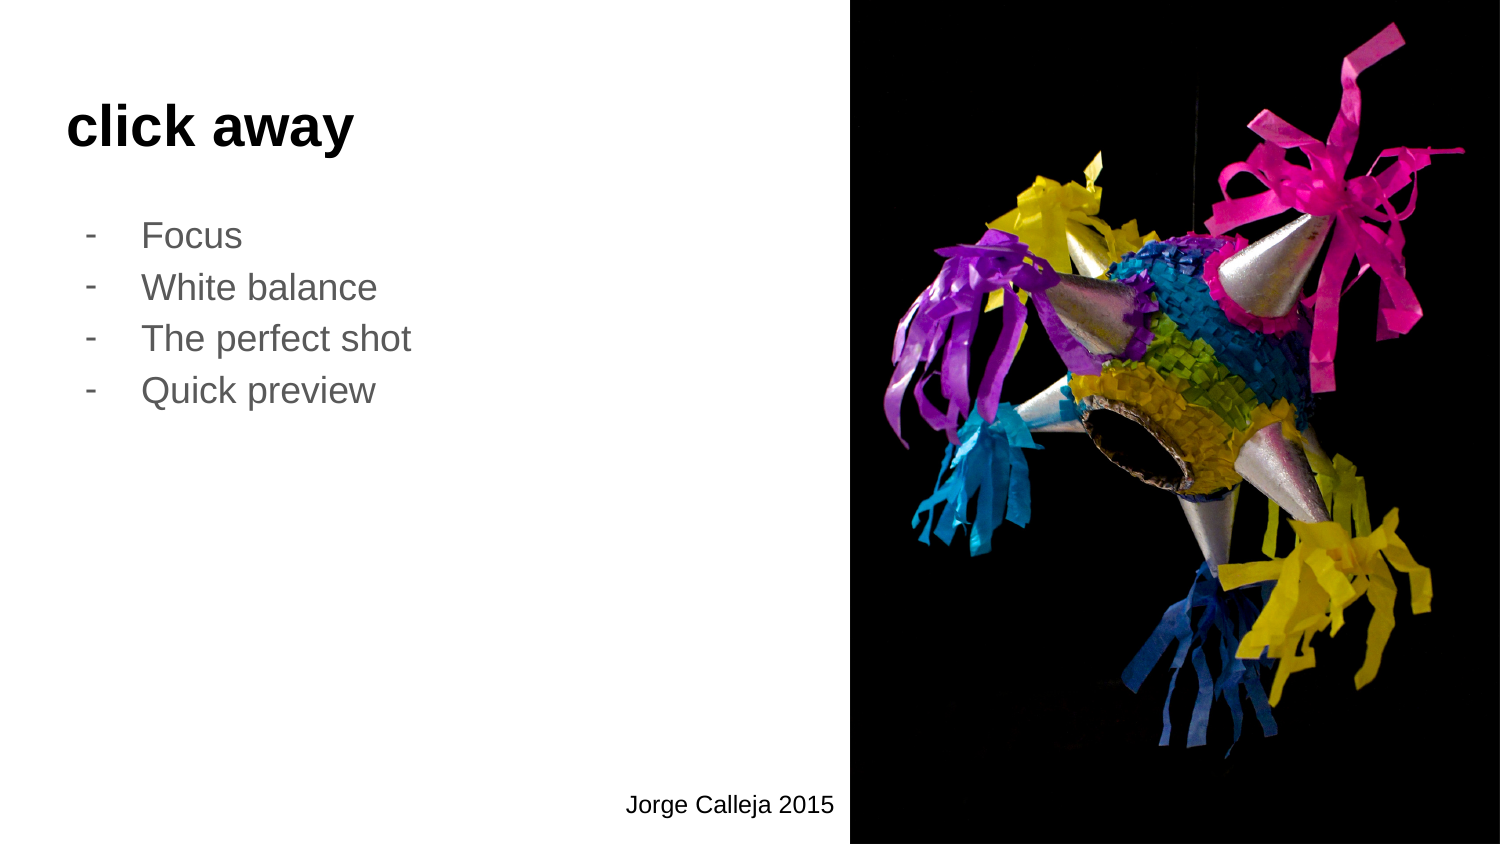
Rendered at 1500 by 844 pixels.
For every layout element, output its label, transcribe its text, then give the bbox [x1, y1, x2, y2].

title click away [51, 72, 844, 167]
text_box Jorge Calleja 2015 [244, 773, 844, 844]
list Focus White balance The perfect shot Quick preview [51, 189, 750, 750]
picture [849, 0, 1500, 844]
